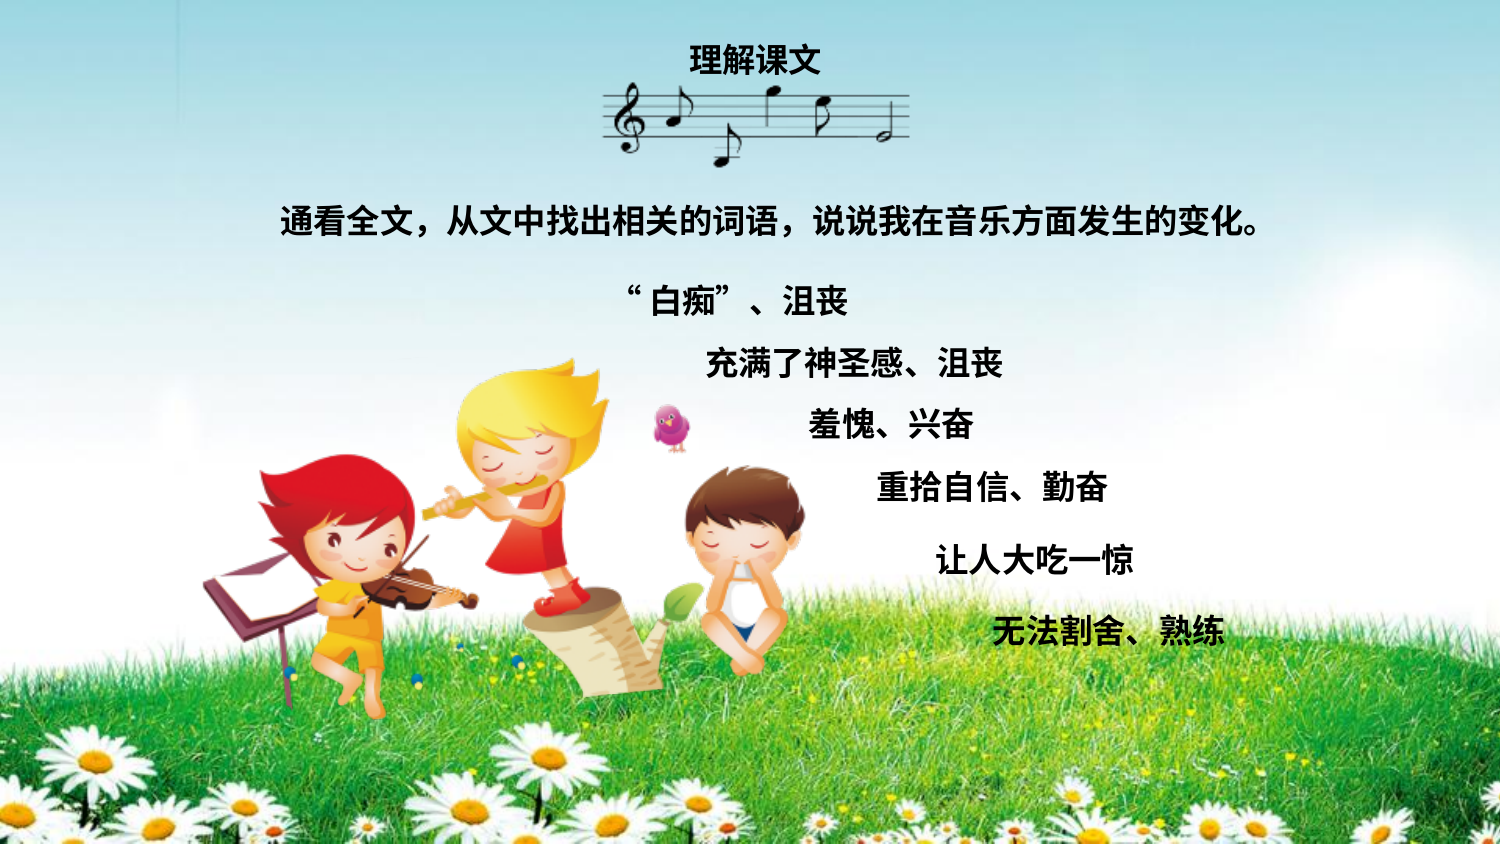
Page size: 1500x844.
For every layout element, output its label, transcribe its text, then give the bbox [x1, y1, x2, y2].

text_box 让人大吃一惊 [920, 540, 1193, 591]
picture [0, 0, 1500, 844]
text_box “白痴”、沮丧 [593, 280, 877, 334]
text_box 理解课文 [674, 32, 838, 65]
text_box 通看全文，从文中找出相关的词语，说说我在音乐方面发生的变化。 [265, 200, 1299, 248]
text_box 无法割舍、熟练 [977, 610, 1255, 652]
text_box 羞愧、兴奋 [847, 403, 995, 451]
text_box 充满了神圣感、沮丧 [690, 341, 1063, 390]
text_box 重拾自信、勤奋 [861, 466, 1134, 526]
